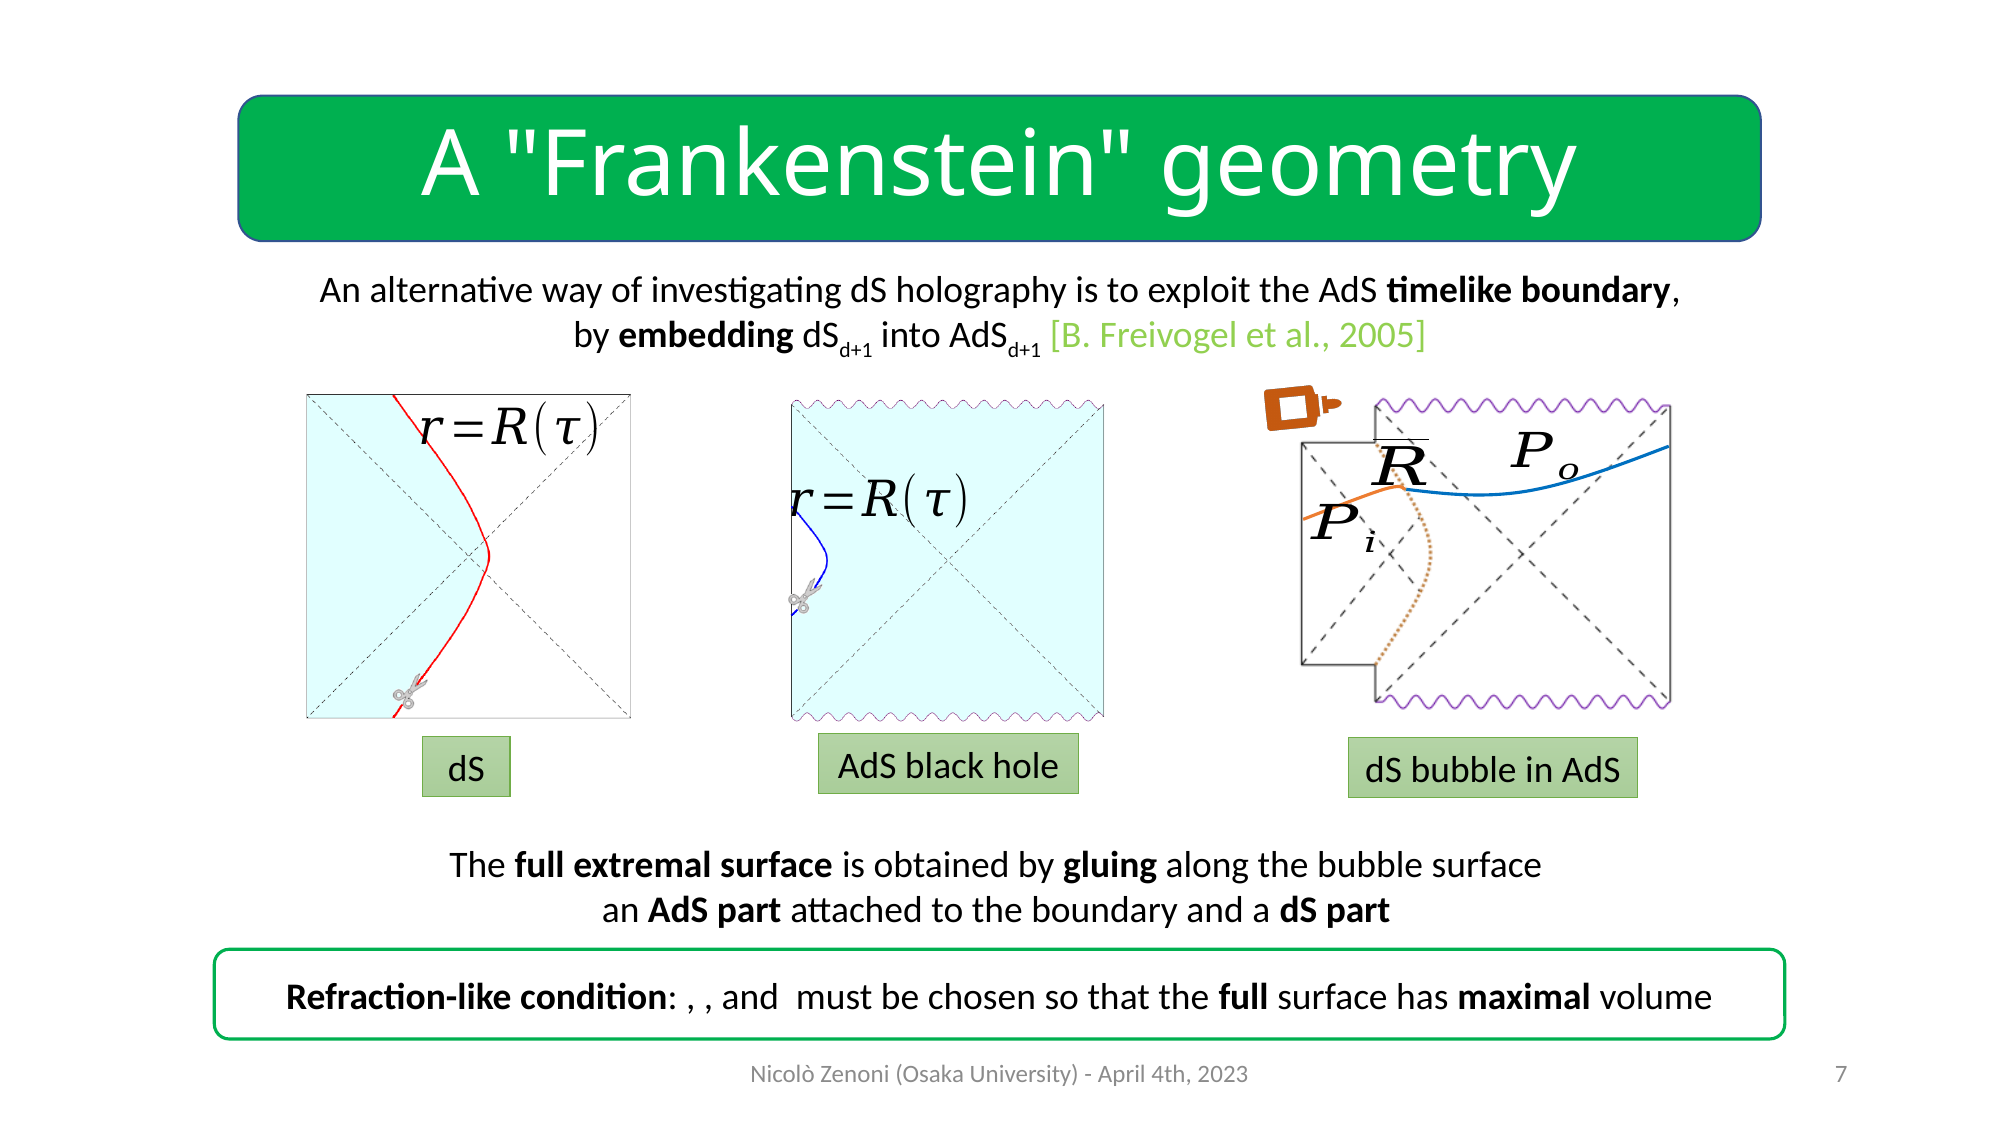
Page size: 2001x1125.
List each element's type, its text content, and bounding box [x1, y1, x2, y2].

text_box The full extremal surface is obtained by gluing along the bubble surface an AdS part attached to the boundary and a dS part [300, 832, 1692, 938]
slide_number 6 [1412, 1042, 1863, 1103]
picture [1258, 362, 1693, 724]
title A "Frankenstein" geometry [137, 56, 1863, 275]
text_box dS [422, 736, 511, 797]
text_box AdS black hole [818, 733, 1079, 794]
picture [300, 385, 639, 724]
footer Nicolò Zenoni (Osaka University) - April 4th, 2023 [662, 1042, 1338, 1103]
text_box An alternative way of investigating dS holography is to exploit the AdS timelike boundary, by embedding dSd+1 into AdSd+1 [B. Freivogel et al., 2005] [206, 257, 1794, 369]
picture [784, 391, 1113, 730]
text_box dS bubble in AdS [1348, 737, 1638, 798]
